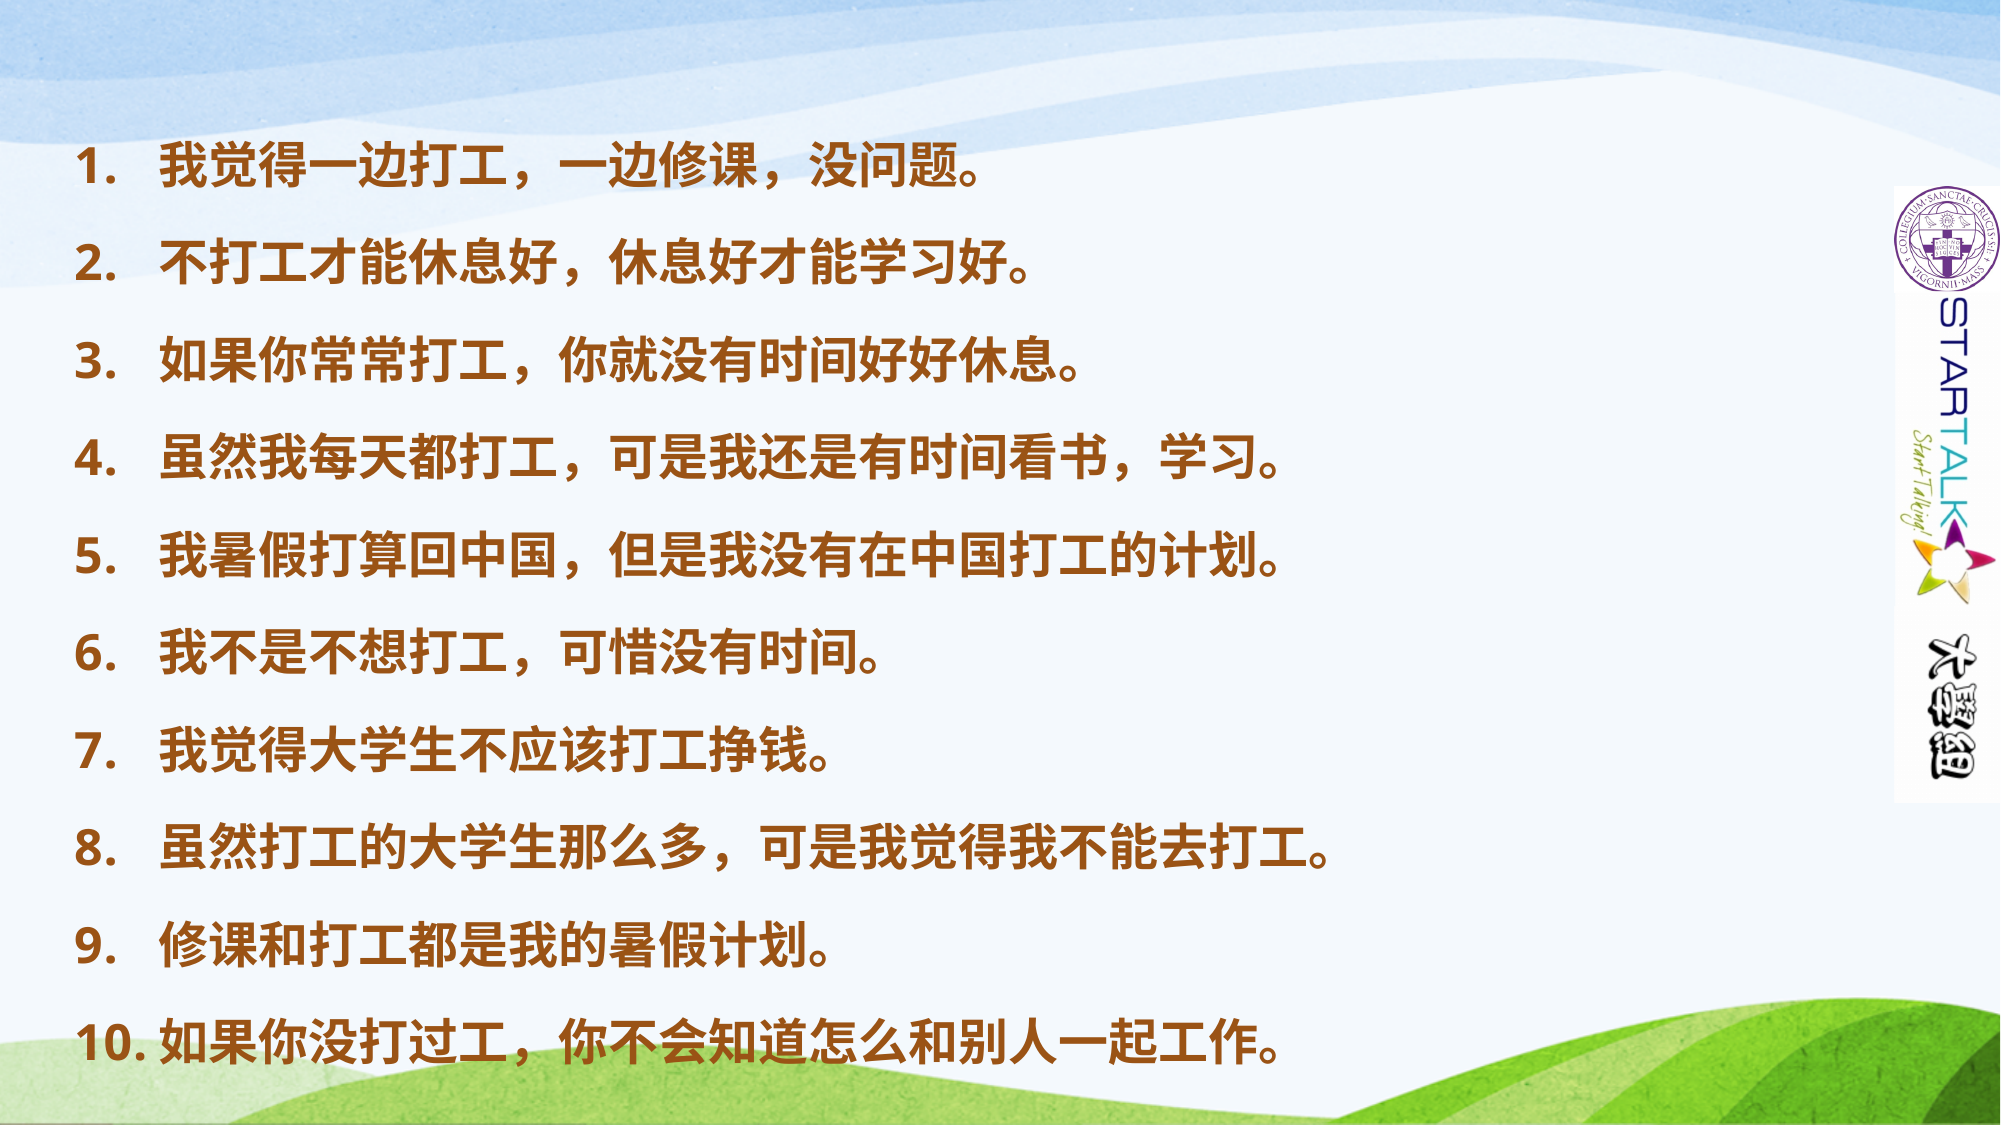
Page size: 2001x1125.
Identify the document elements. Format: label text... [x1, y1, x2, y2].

list 我觉得一边打工，一边修课，没问题。 不打工才能休息好，休息好才能学习好。 如果你常常打工，你就没有时间好好休息。 虽然我每天都打工，可是我还是有时间看书，学习。 我暑假打算回中国，但是我没有在中国打工的计划。 我不是不想打工，可惜没有时间。 我觉得大学生不应该打工挣钱。 虽然打工的大学生那么多，可是我觉得我不能去打工。 修课和打工都是我的暑假计划。 如果你没打过工，你不会知道怎么和别人一起工作。 [59, 0, 1754, 1079]
picture [0, 0, 2001, 1125]
